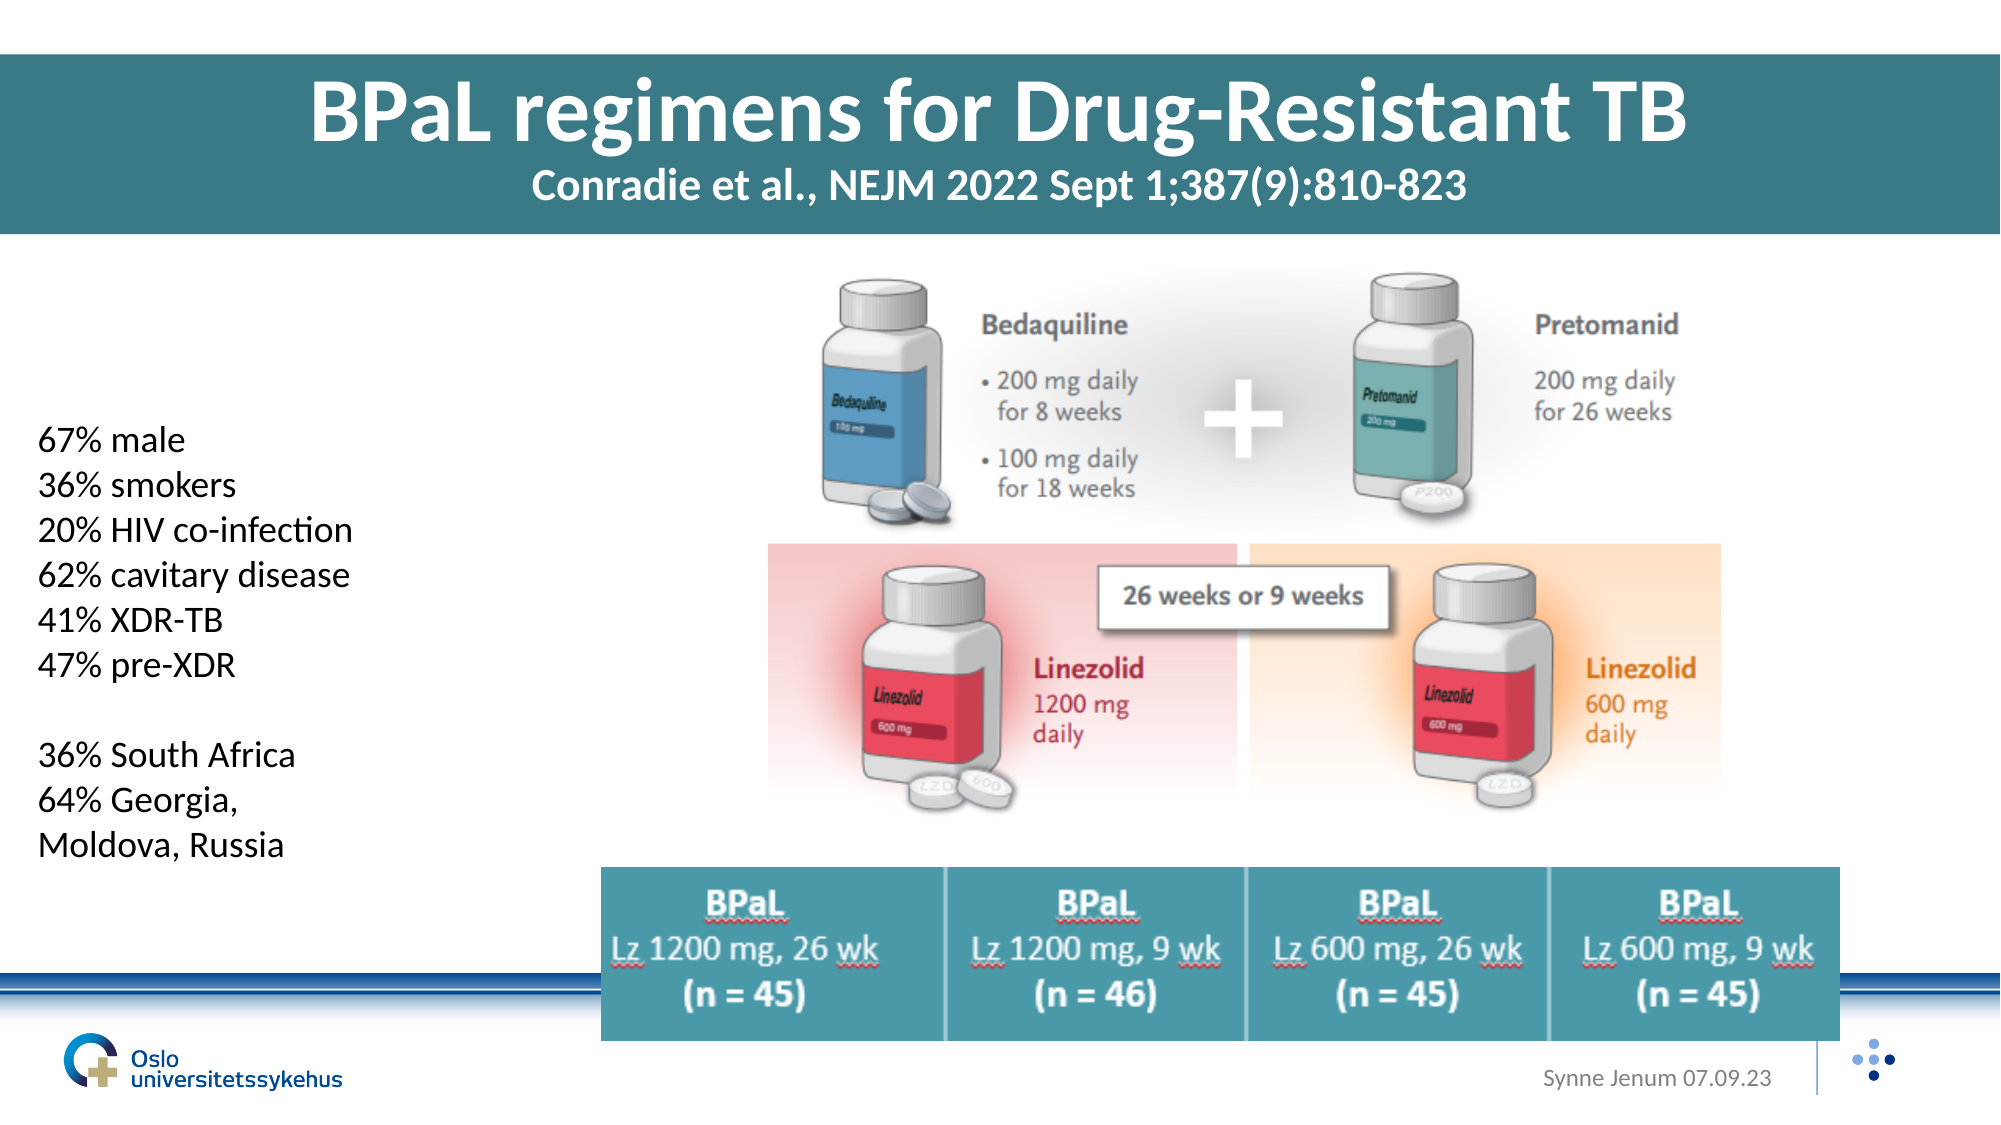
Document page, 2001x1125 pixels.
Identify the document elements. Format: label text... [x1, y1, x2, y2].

text_box Synne Jenum 07.09.23 [768, 1046, 1788, 1106]
title BPaL regimens for Drug-Resistant TB Conradie et al., NEJM 2022 Sept 1;387(9):810-823 [0, 54, 2000, 235]
text_box 67% male 36% smokers 20% HIV co-infection 62% cavitary disease 41% XDR-TB 47% pre-XDR 36% South Africa 64% Georgia, Moldova, Russia [22, 407, 385, 917]
picture [0, 0, 2001, 1125]
